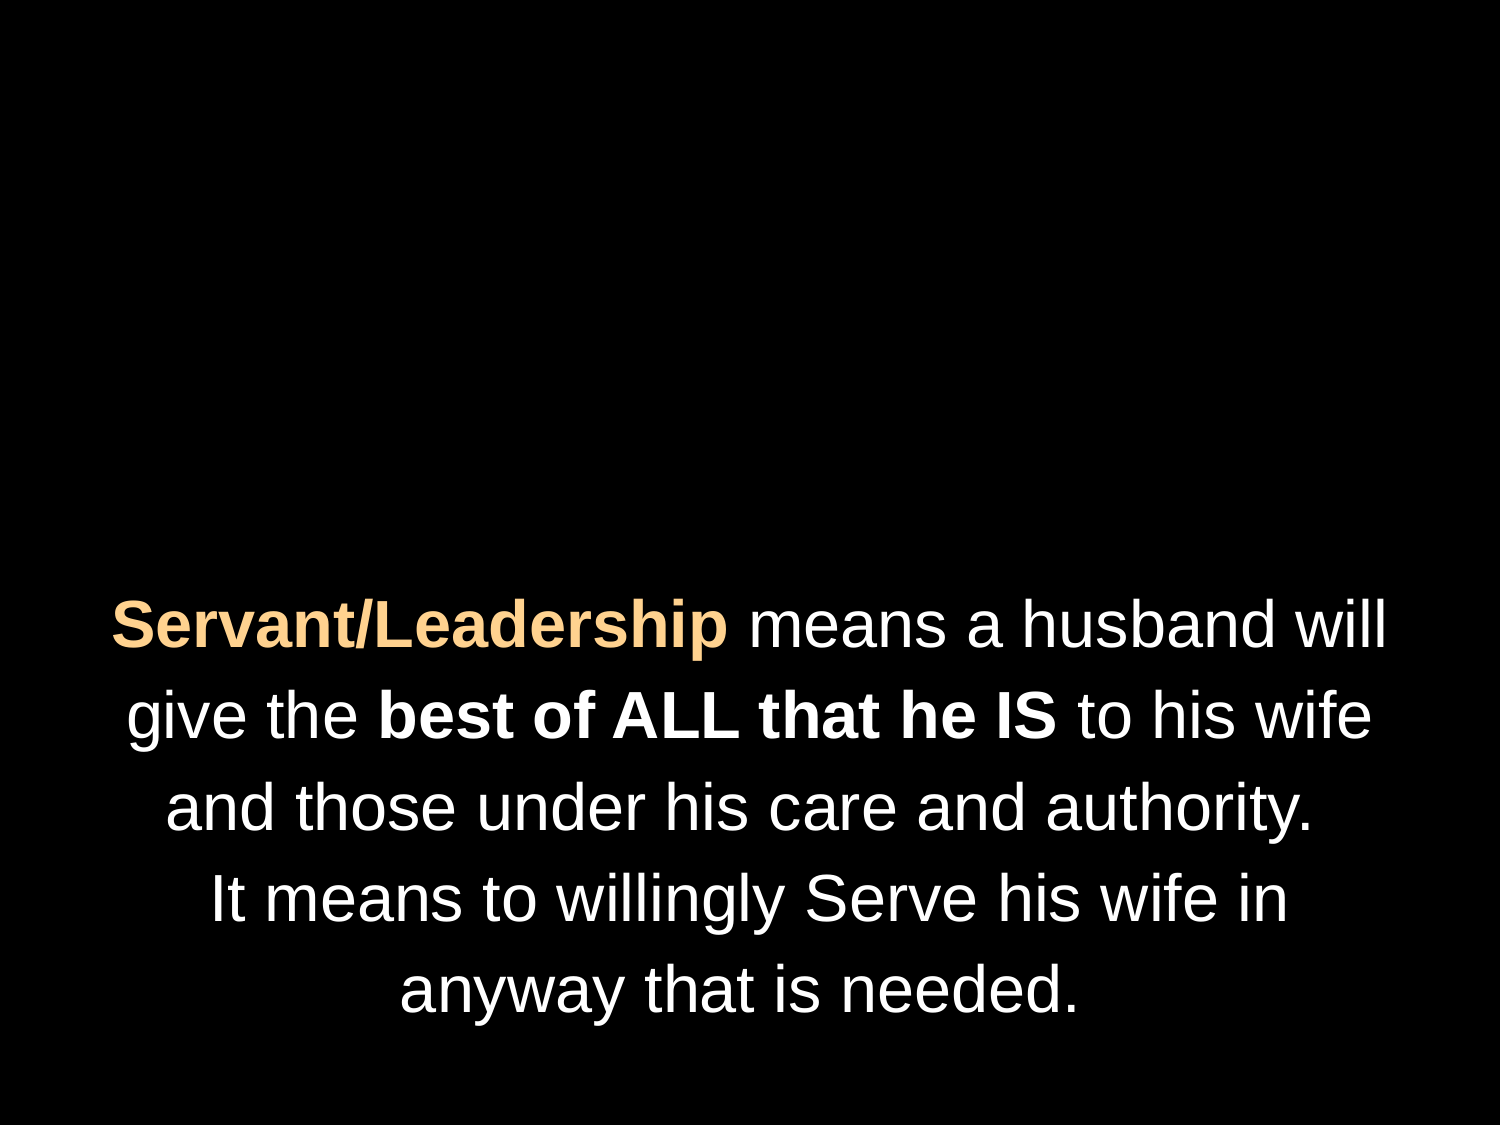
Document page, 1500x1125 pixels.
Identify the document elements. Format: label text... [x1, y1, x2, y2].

subtitle Servant/Leadership means a husband will give the best of ALL that he IS to his wife and those under his care and authority. It means to willingly Serve his wife in anyway that is needed. [87, 562, 1413, 1075]
